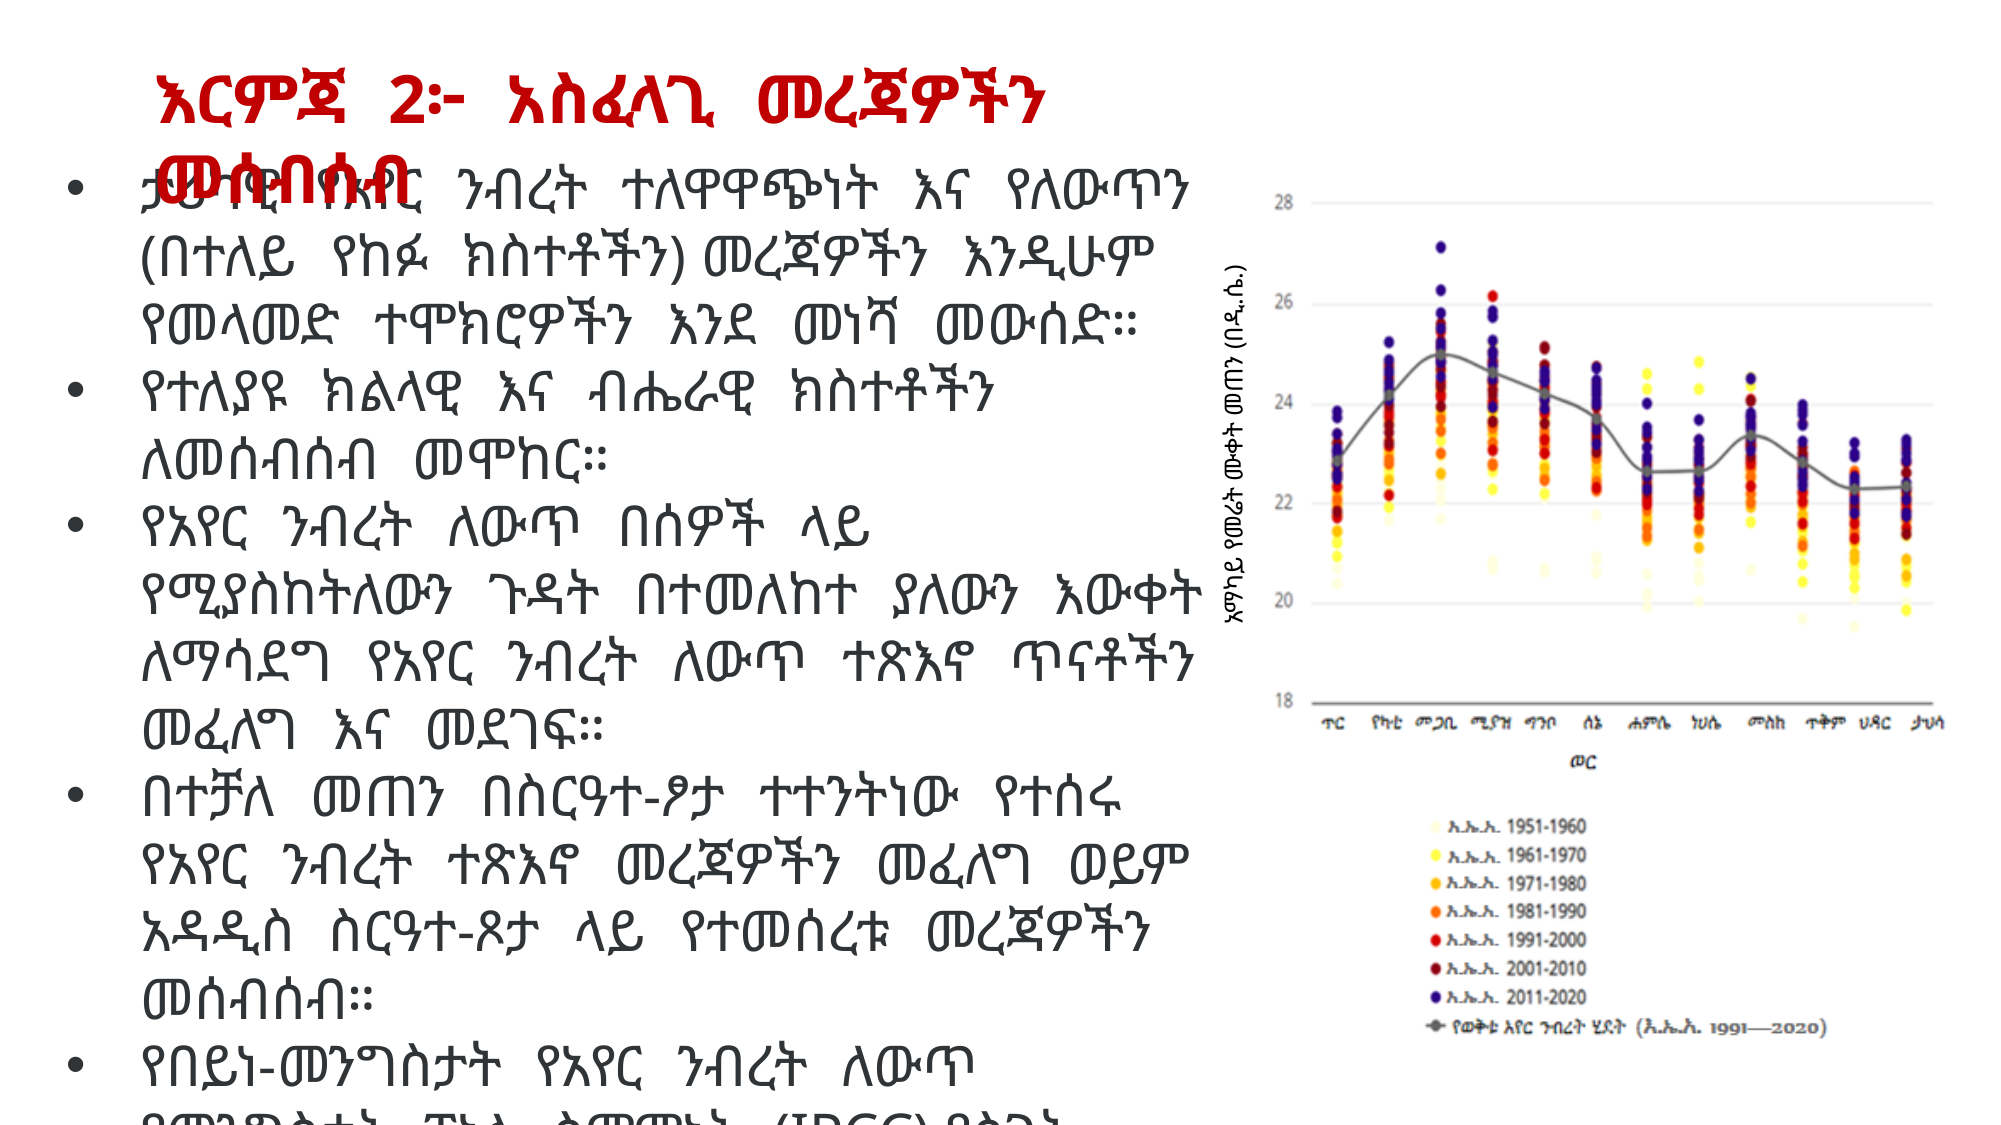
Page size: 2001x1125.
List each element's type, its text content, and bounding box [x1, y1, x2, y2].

text_box እርምጃ 2፦ አስፈላጊ መረጃዎችን መሰብሰብ [139, 49, 1141, 225]
text_box ታሪካዊ የአየር ንብረት ተለዋዋጭነት እና የለውጥን (በተለይ የከፉ ክስተቶችን) መረጃዎችን እንዲሁም የመላመድ ተሞክሮዎችን እንደ መነሻ መውሰድ። የተለያዩ ክልላዊ እና ብሔራዊ ክስተቶችን ለመሰብሰብ መሞከር። የአየር ንብረት ለውጥ በሰዎች ላይ የሚያስከትለውን ጉዳት በተመለከተ ያለውን እውቀት ለማሳደግ የአየር ንብረት ለውጥ ተጽእኖ ጥናቶችን መፈለግ እና መደገፍ። በተቻለ መጠን በስርዓተ-ፆታ ተተንትነው የተሰሩ የአየር ንብረት ተጽእኖ መረጃዎችን መፈለግ ወይም አዳዲስ ስርዓተ-ጾታ ላይ የተመሰረቱ መረጃዎችን መሰብሰብ። የበይነ-መንግስታት የአየር ንብረት ለውጥ የመንግስታት ፓነል ስምምነት (IPCC) የስጋት ቀመር መረጃ ትንተናችንን ያግዘናል (የሚቀጥሉትን መረጃዎች ይመልከቱ)። [51, 145, 1220, 1125]
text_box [1210, 170, 1960, 1059]
